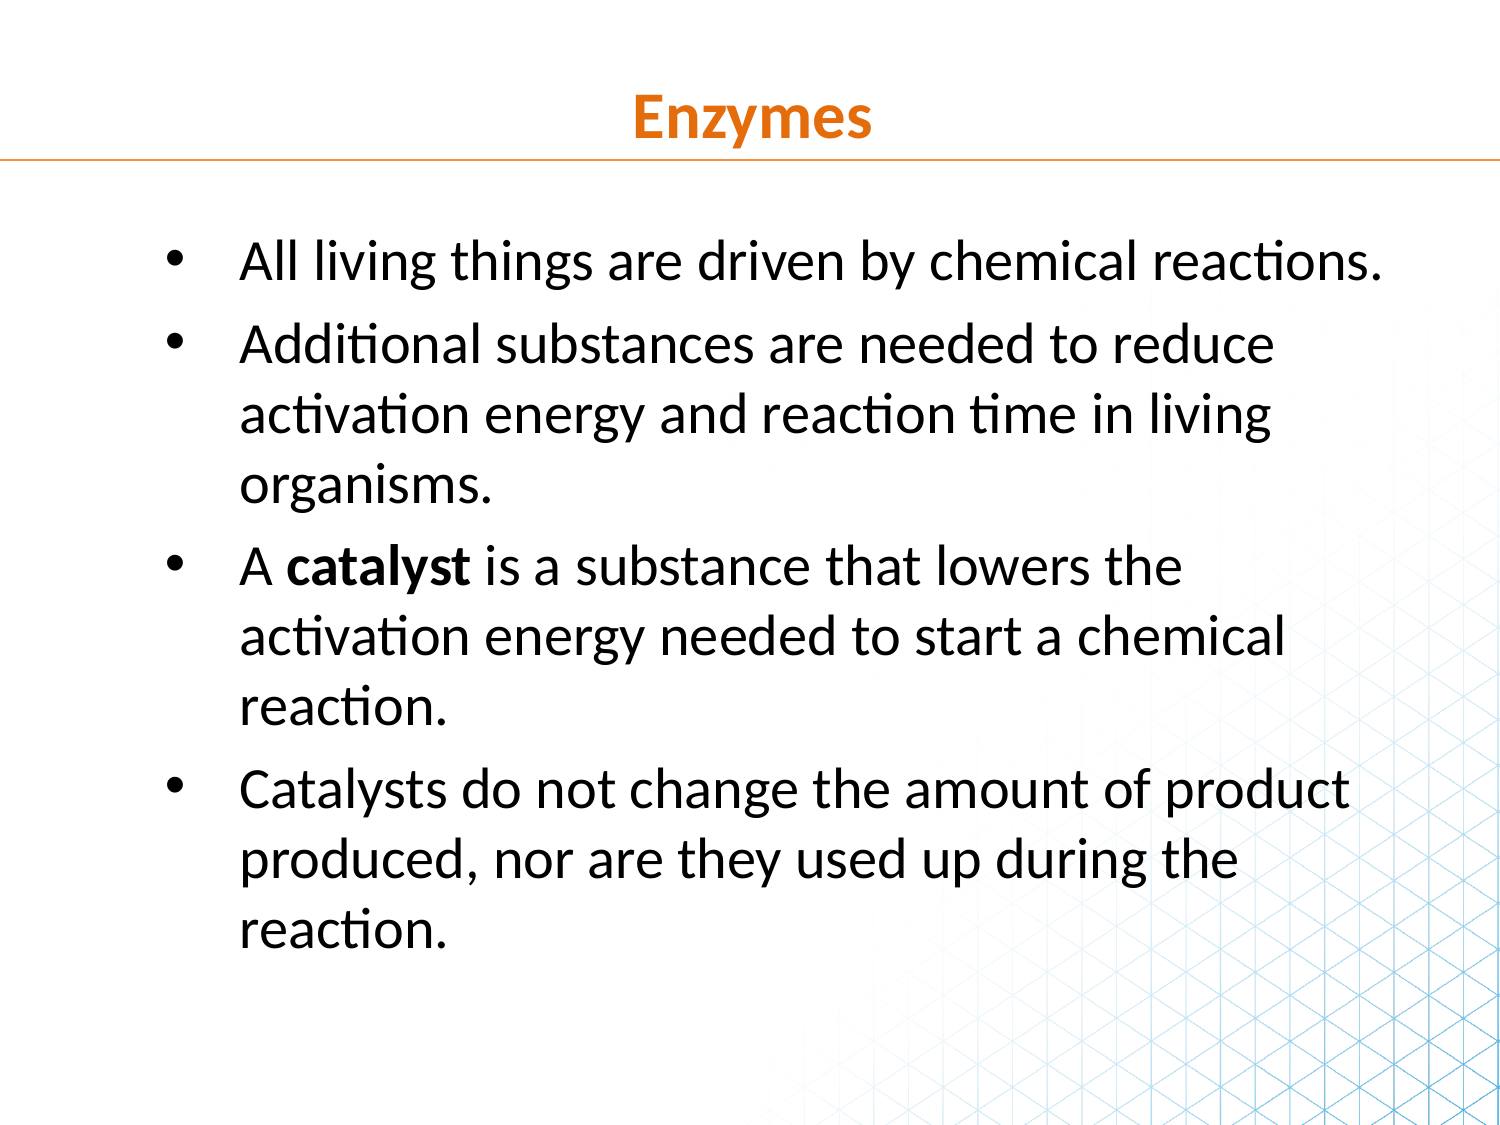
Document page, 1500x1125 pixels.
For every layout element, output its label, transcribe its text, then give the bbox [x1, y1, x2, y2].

picture [721, 287, 1500, 1125]
text_box All living things are driven by chemical reactions. Additional substances are needed to reduce activation energy and reaction time in living organisms. A catalyst is a substance that lowers the activation energy needed to start a chemical reaction. Catalysts do not change the amount of product produced, nor are they used up during the reaction. [149, 215, 1413, 968]
text_box Enzymes [159, 64, 1362, 158]
